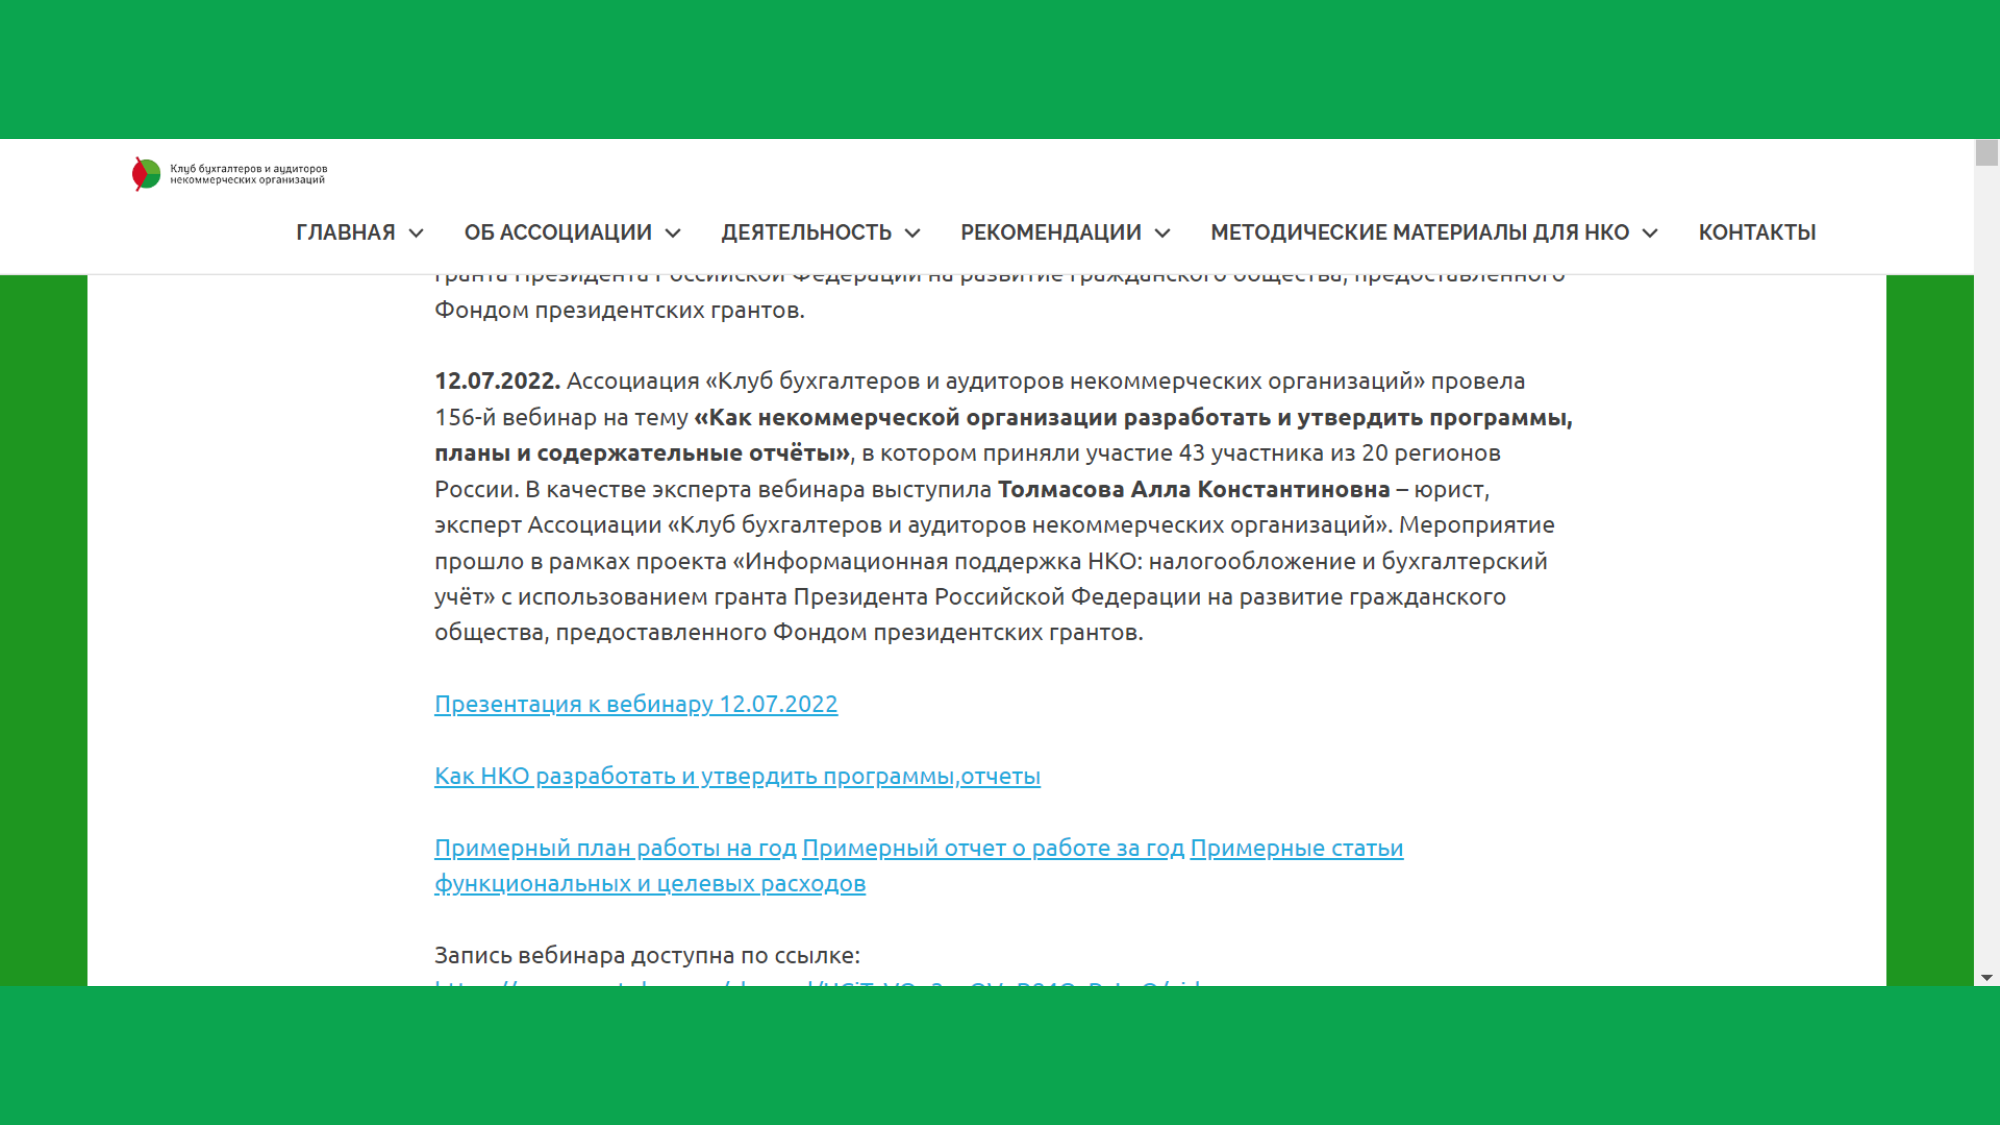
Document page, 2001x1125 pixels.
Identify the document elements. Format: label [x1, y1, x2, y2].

picture [0, 139, 2000, 986]
